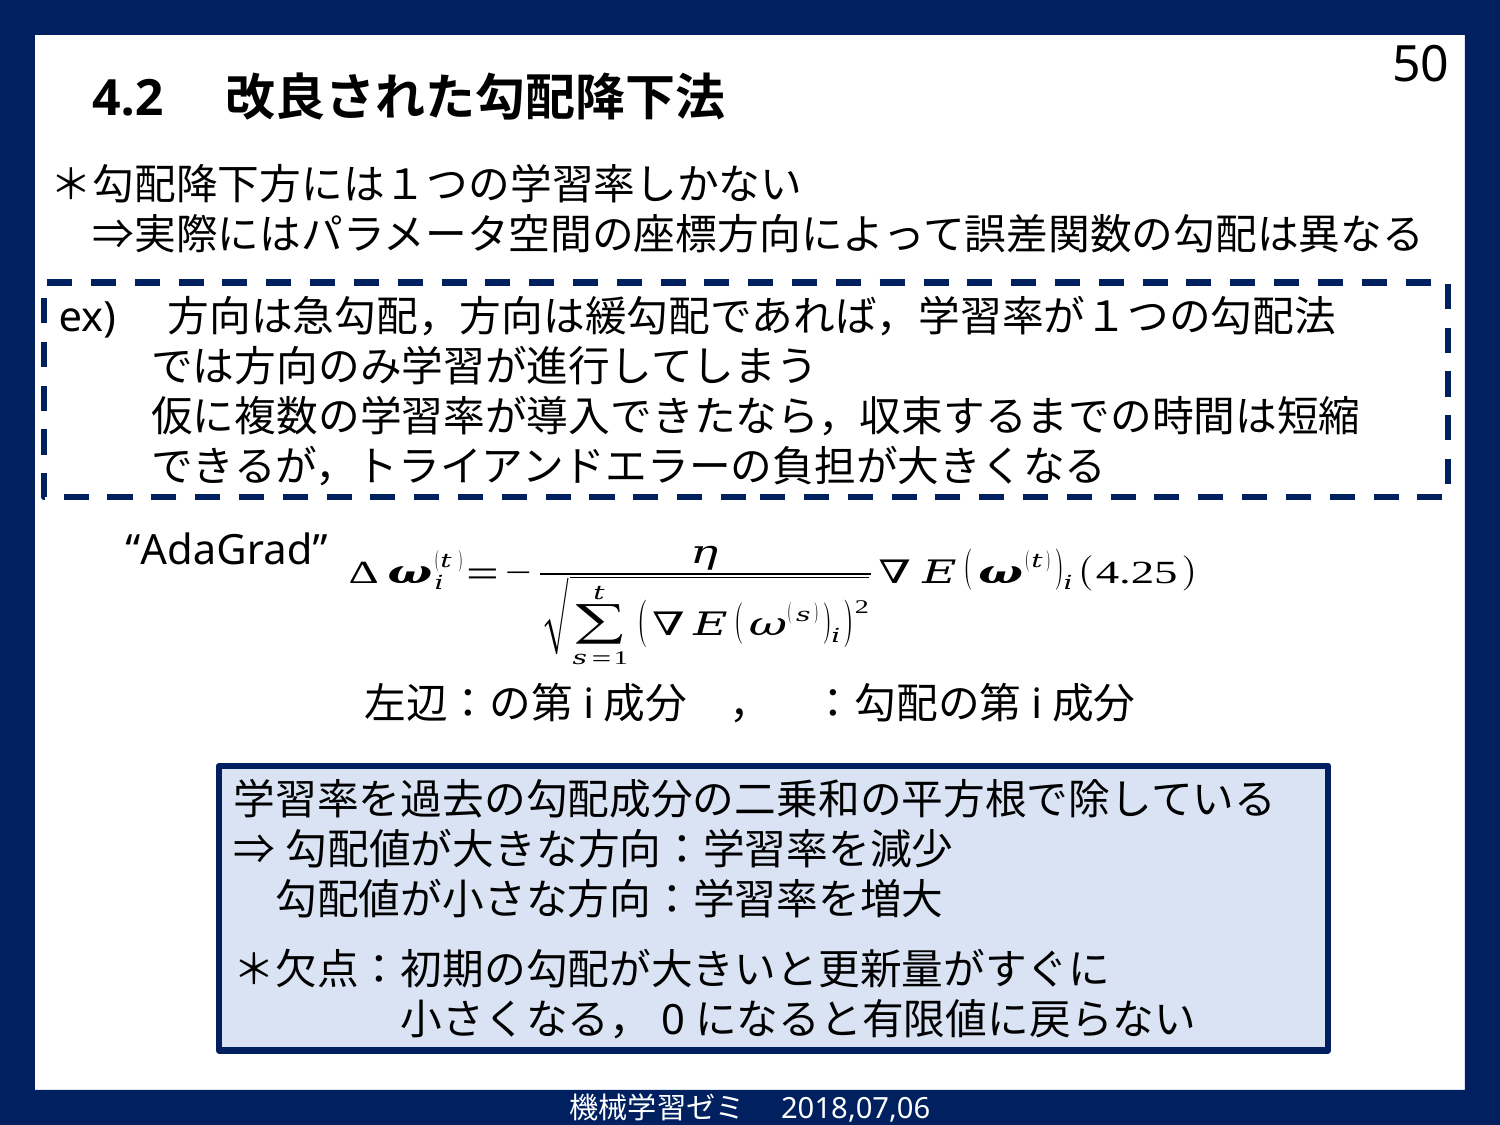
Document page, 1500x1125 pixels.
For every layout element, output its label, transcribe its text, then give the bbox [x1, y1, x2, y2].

text_box 4.2 改良された勾配降下法 [77, 58, 741, 133]
text_box ＊勾配降下方には１つの学習率しかない ⇒実際にはパラメータ空間の座標方向によって誤差関数の勾配は異なる [36, 150, 1465, 266]
text_box “AdaGrad” [110, 515, 343, 581]
slide_number 50 [1126, 36, 1465, 96]
